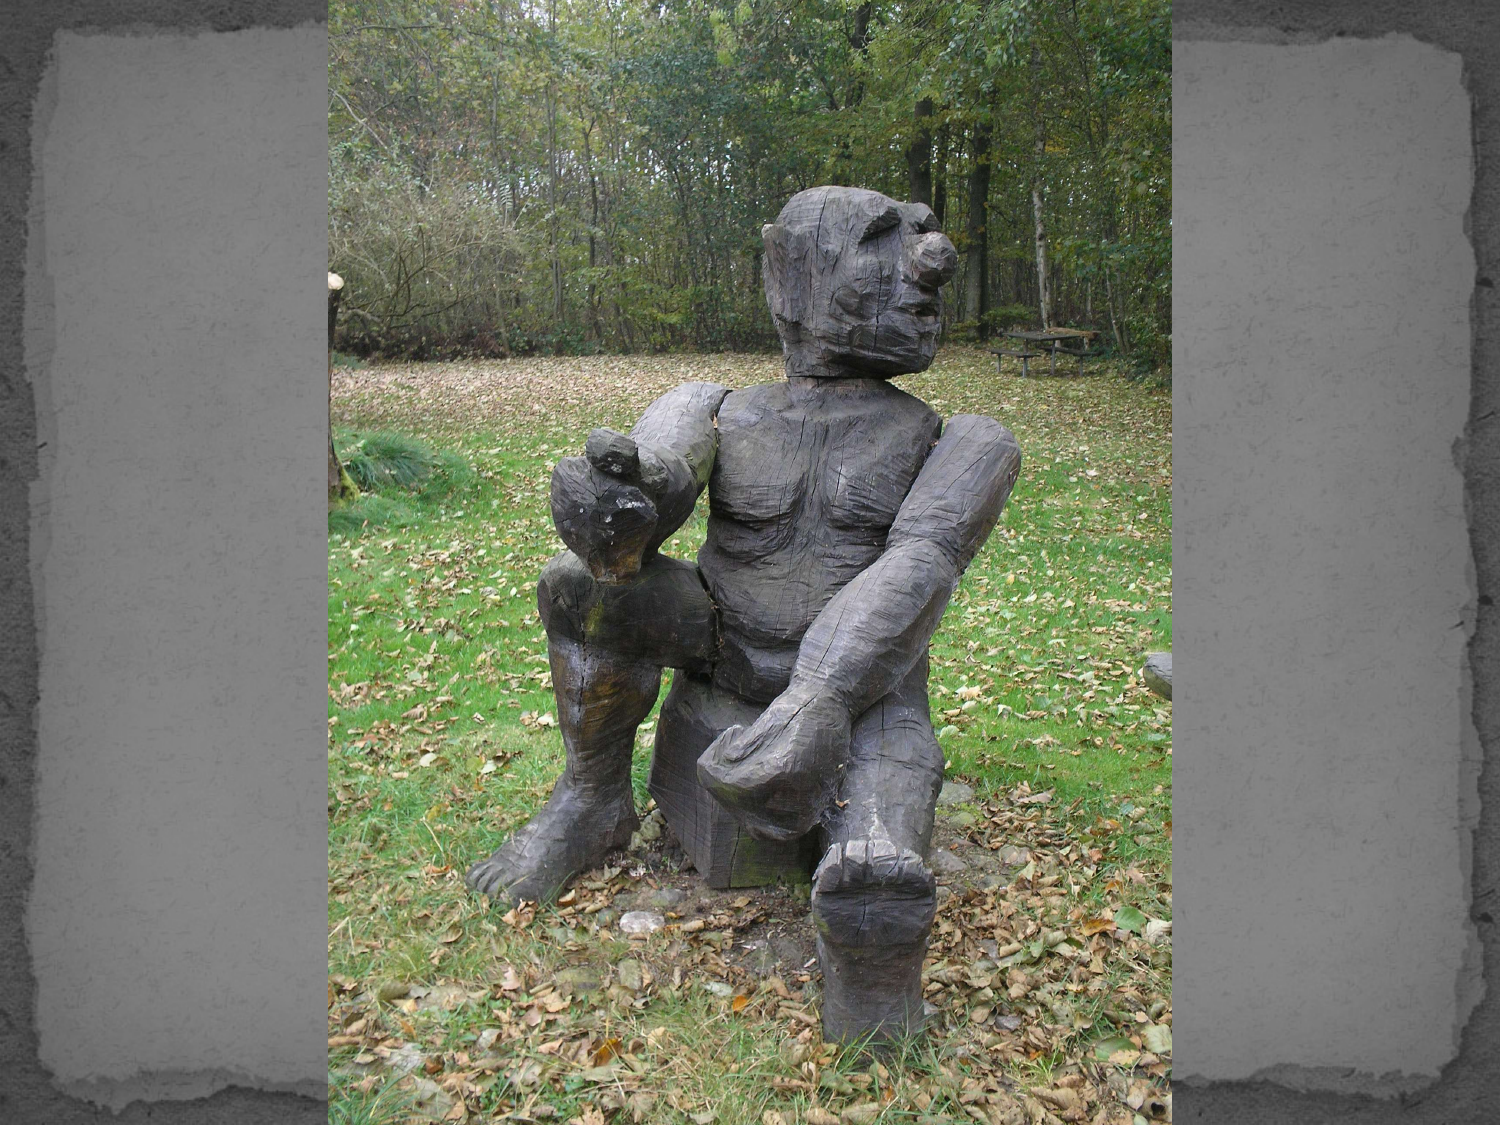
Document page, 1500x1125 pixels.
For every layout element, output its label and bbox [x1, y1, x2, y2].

picture [328, 0, 1172, 1125]
